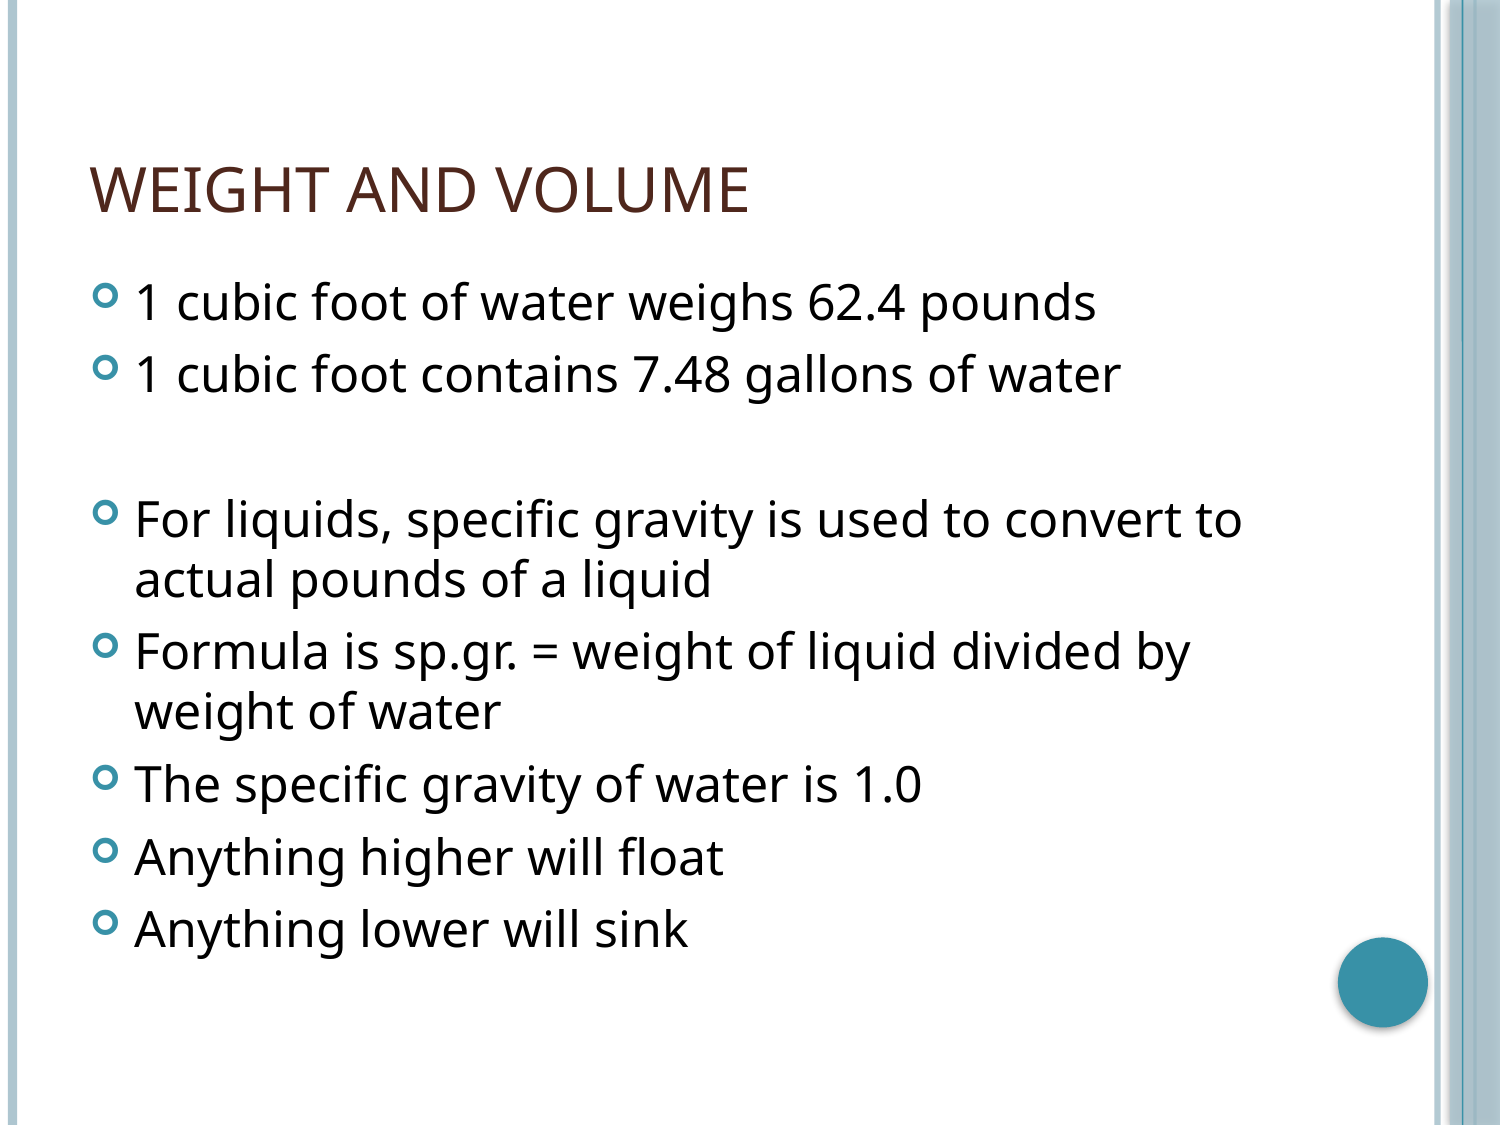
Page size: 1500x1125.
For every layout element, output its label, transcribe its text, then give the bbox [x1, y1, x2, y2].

title Weight and Volume [75, 45, 1300, 233]
list 1 cubic foot of water weighs 62.4 pounds 1 cubic foot contains 7.48 gallons of water For liquids, specific gravity is used to convert to actual pounds of a liquid Formula is sp.gr. = weight of liquid divided by weight of water The specific gravity of water is 1.0 Anything higher will float Anything lower will sink [75, 262, 1300, 1062]
